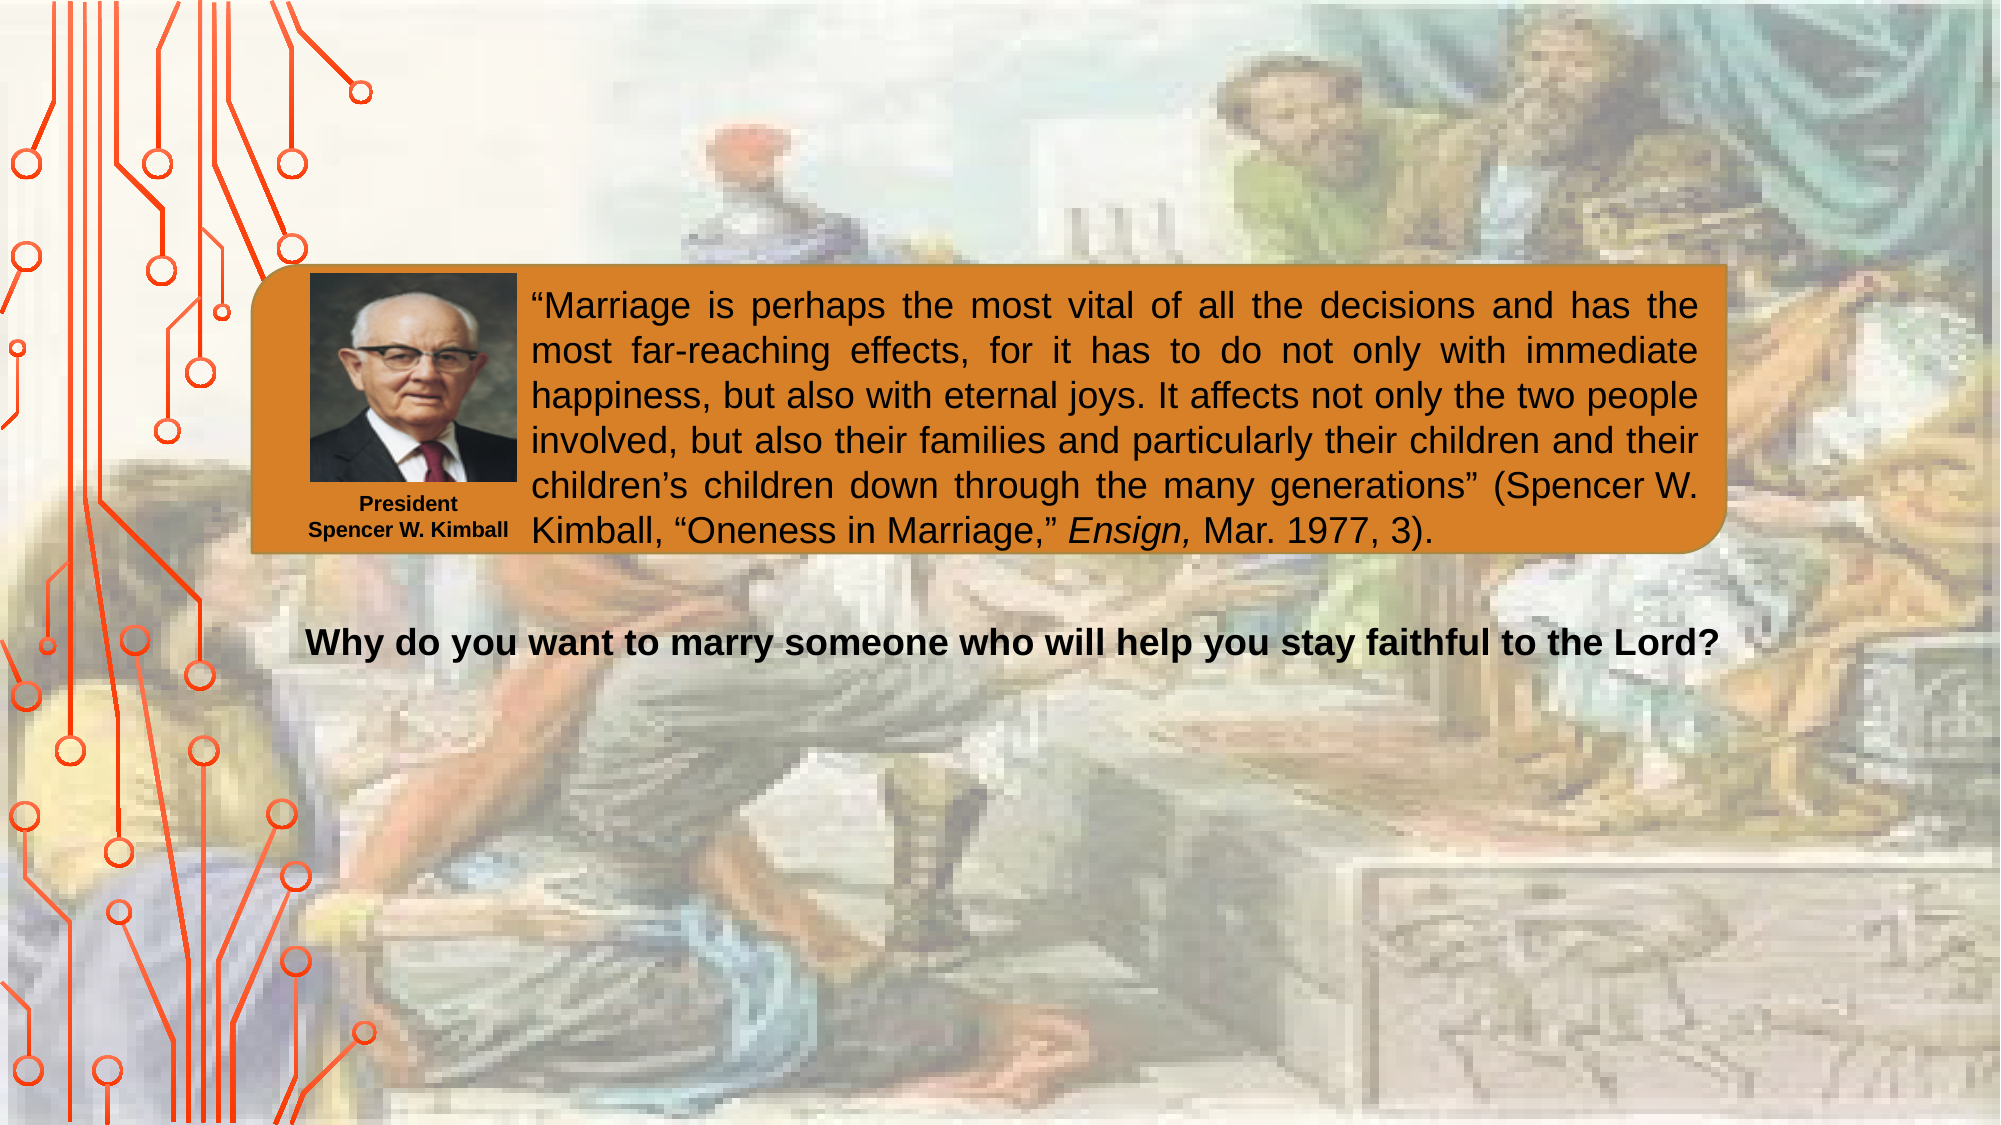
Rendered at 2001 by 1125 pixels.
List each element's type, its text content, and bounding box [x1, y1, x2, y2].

text_box [250, 263, 1728, 555]
picture [310, 273, 517, 482]
text_box President Spencer W. Kimball [293, 481, 524, 549]
text_box “Marriage is perhaps the most vital of all the decisions and has the most far-reaching effects, for it has to do not only with immediate happiness, but also with eternal joys. It affects not only the two people involved, but also their families and particularly their children and their children’s children down through the many generations” (Spencer W. Kimball, “Oneness in Marriage,” Ensign, Mar. 1977, 3). [516, 273, 1715, 559]
text_box Why do you want to marry someone who will help you stay faithful to the Lord? [290, 610, 1761, 671]
